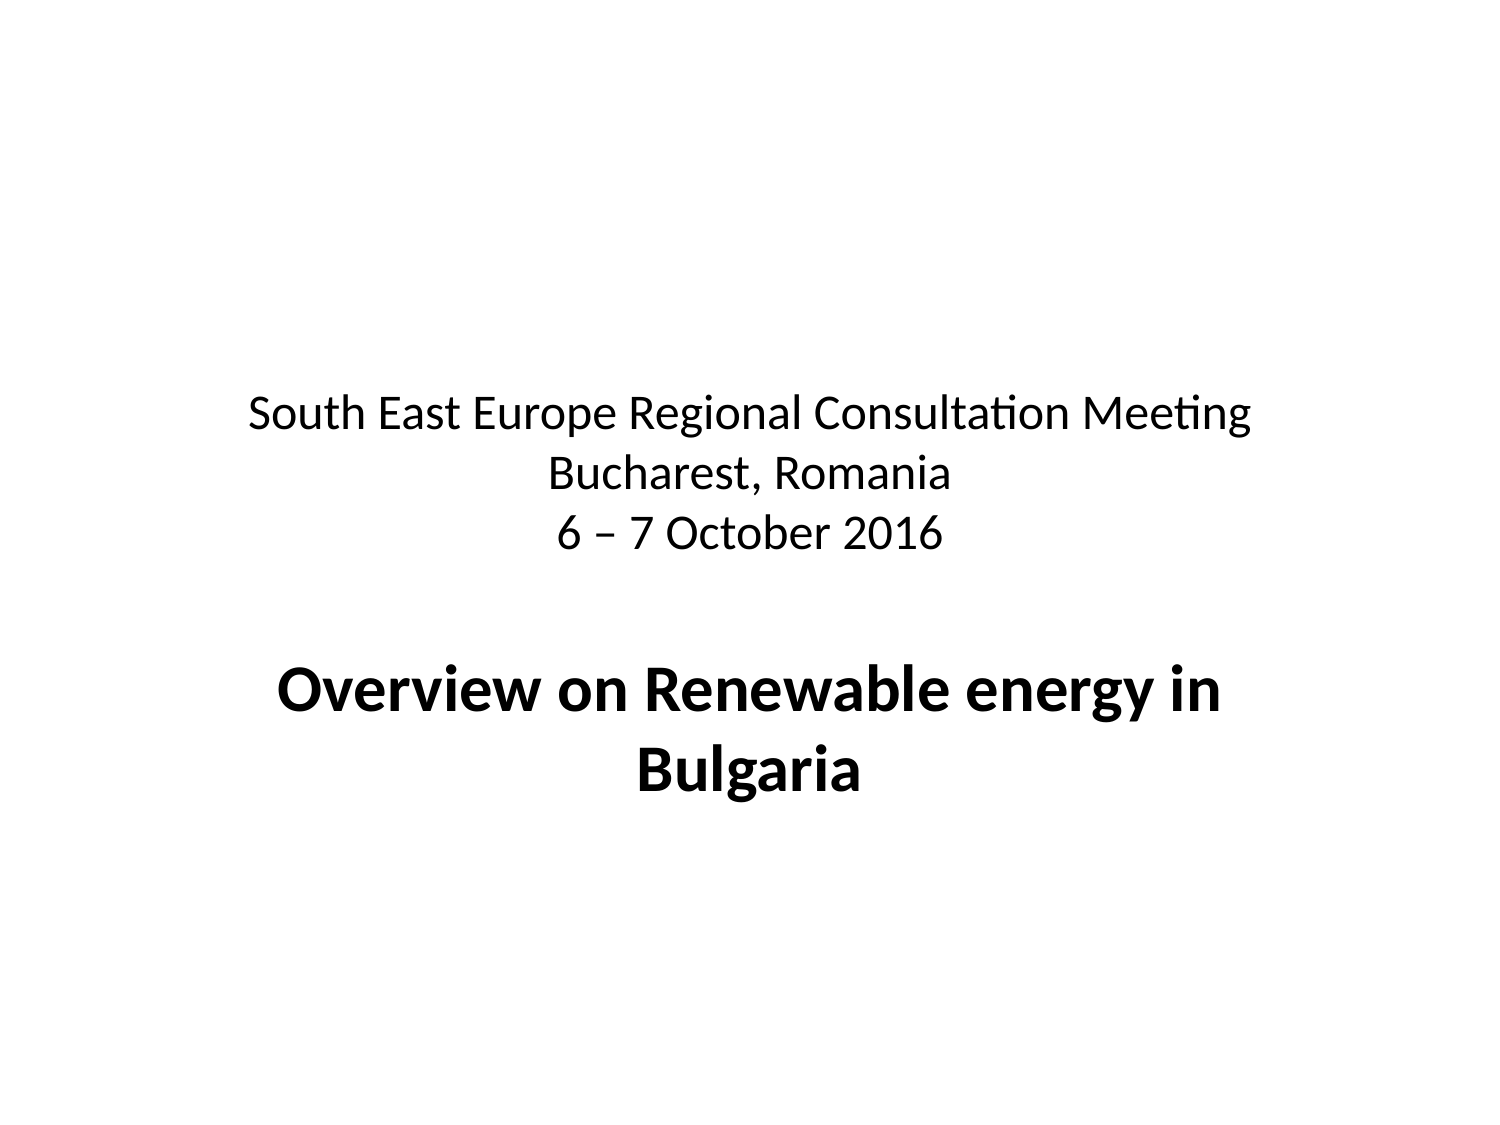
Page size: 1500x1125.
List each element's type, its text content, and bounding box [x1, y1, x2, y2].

subtitle Overview on Renewable energy in Bulgaria [225, 637, 1275, 925]
title South East Europe Regional Consultation Meeting Bucharest, Romania 6 – 7 October 2016 [112, 349, 1388, 591]
